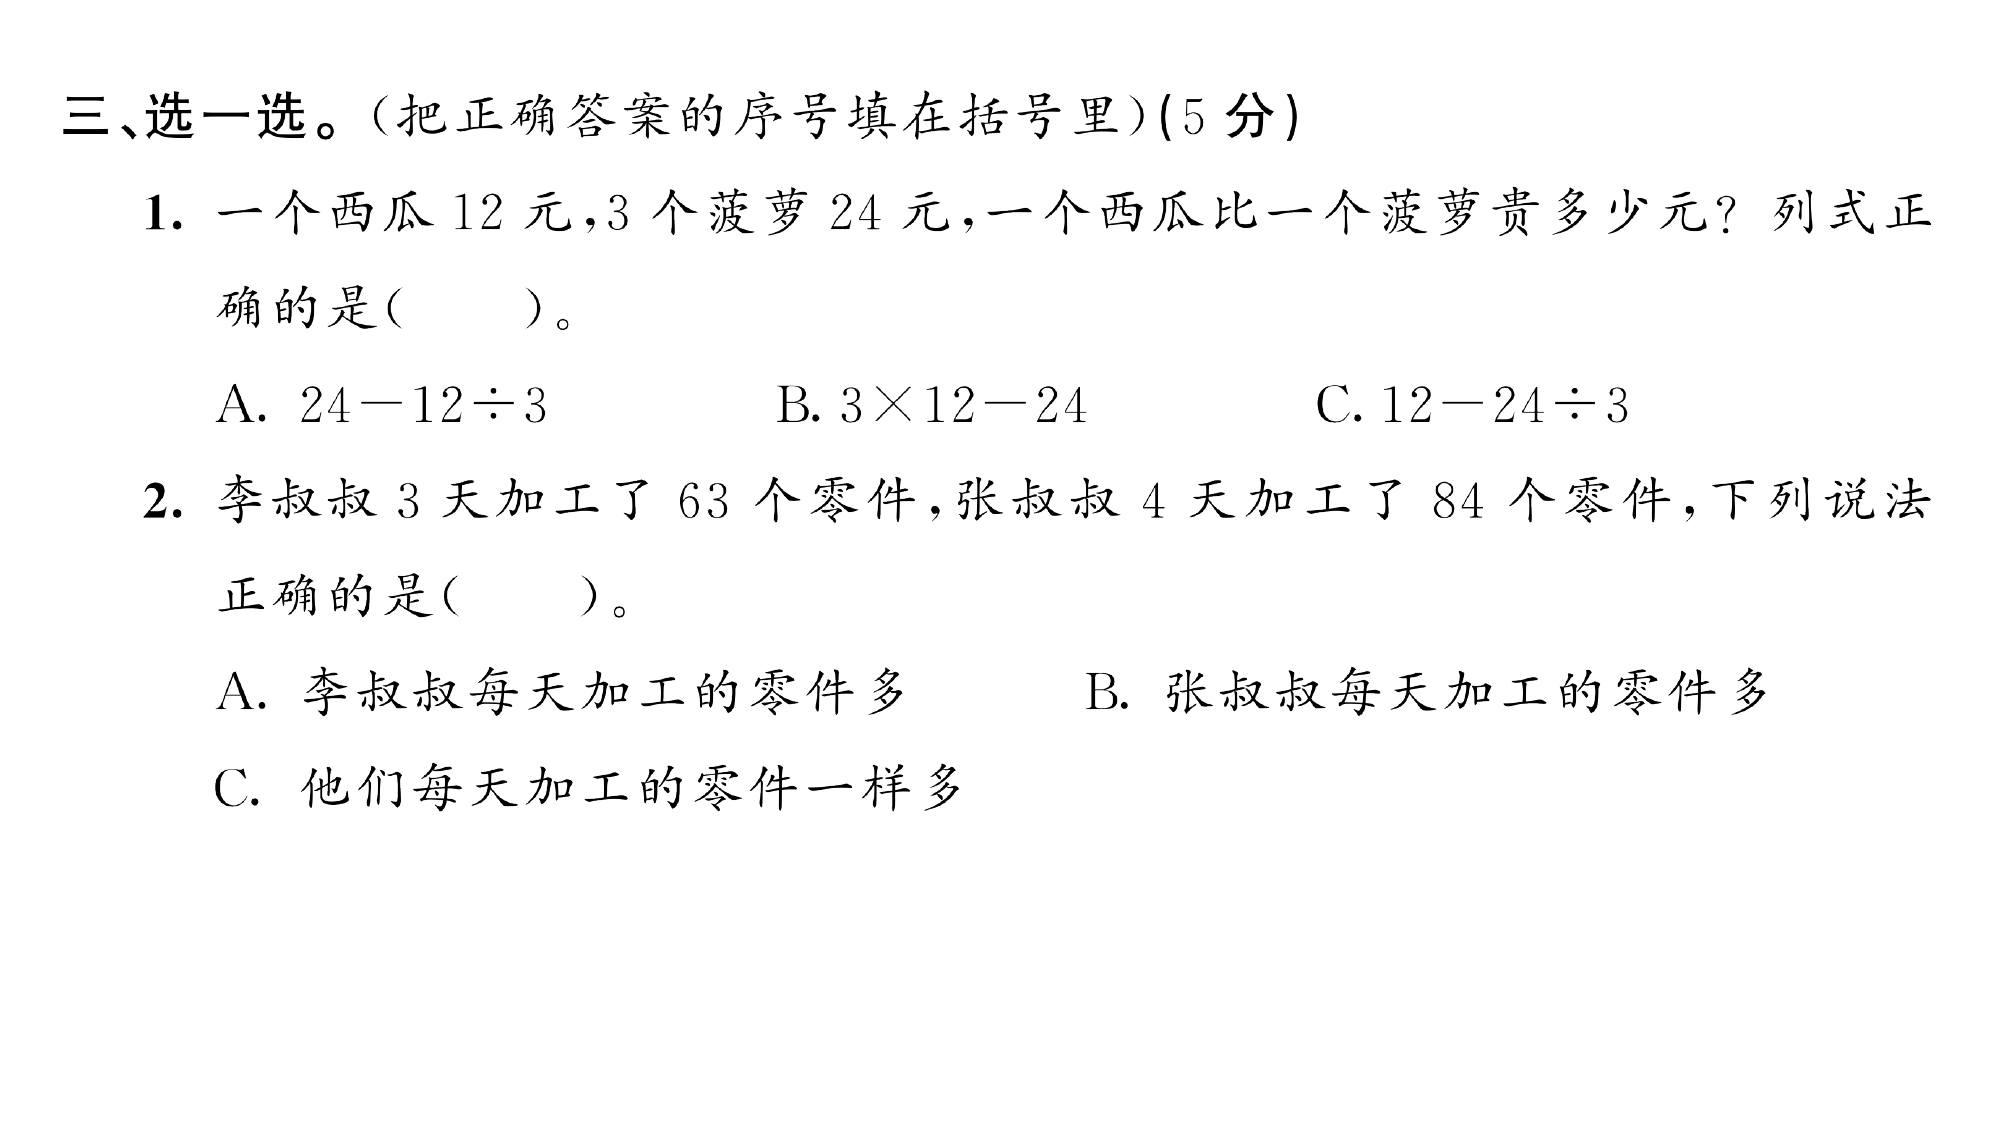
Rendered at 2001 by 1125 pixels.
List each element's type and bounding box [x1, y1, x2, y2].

picture [58, 58, 1949, 814]
